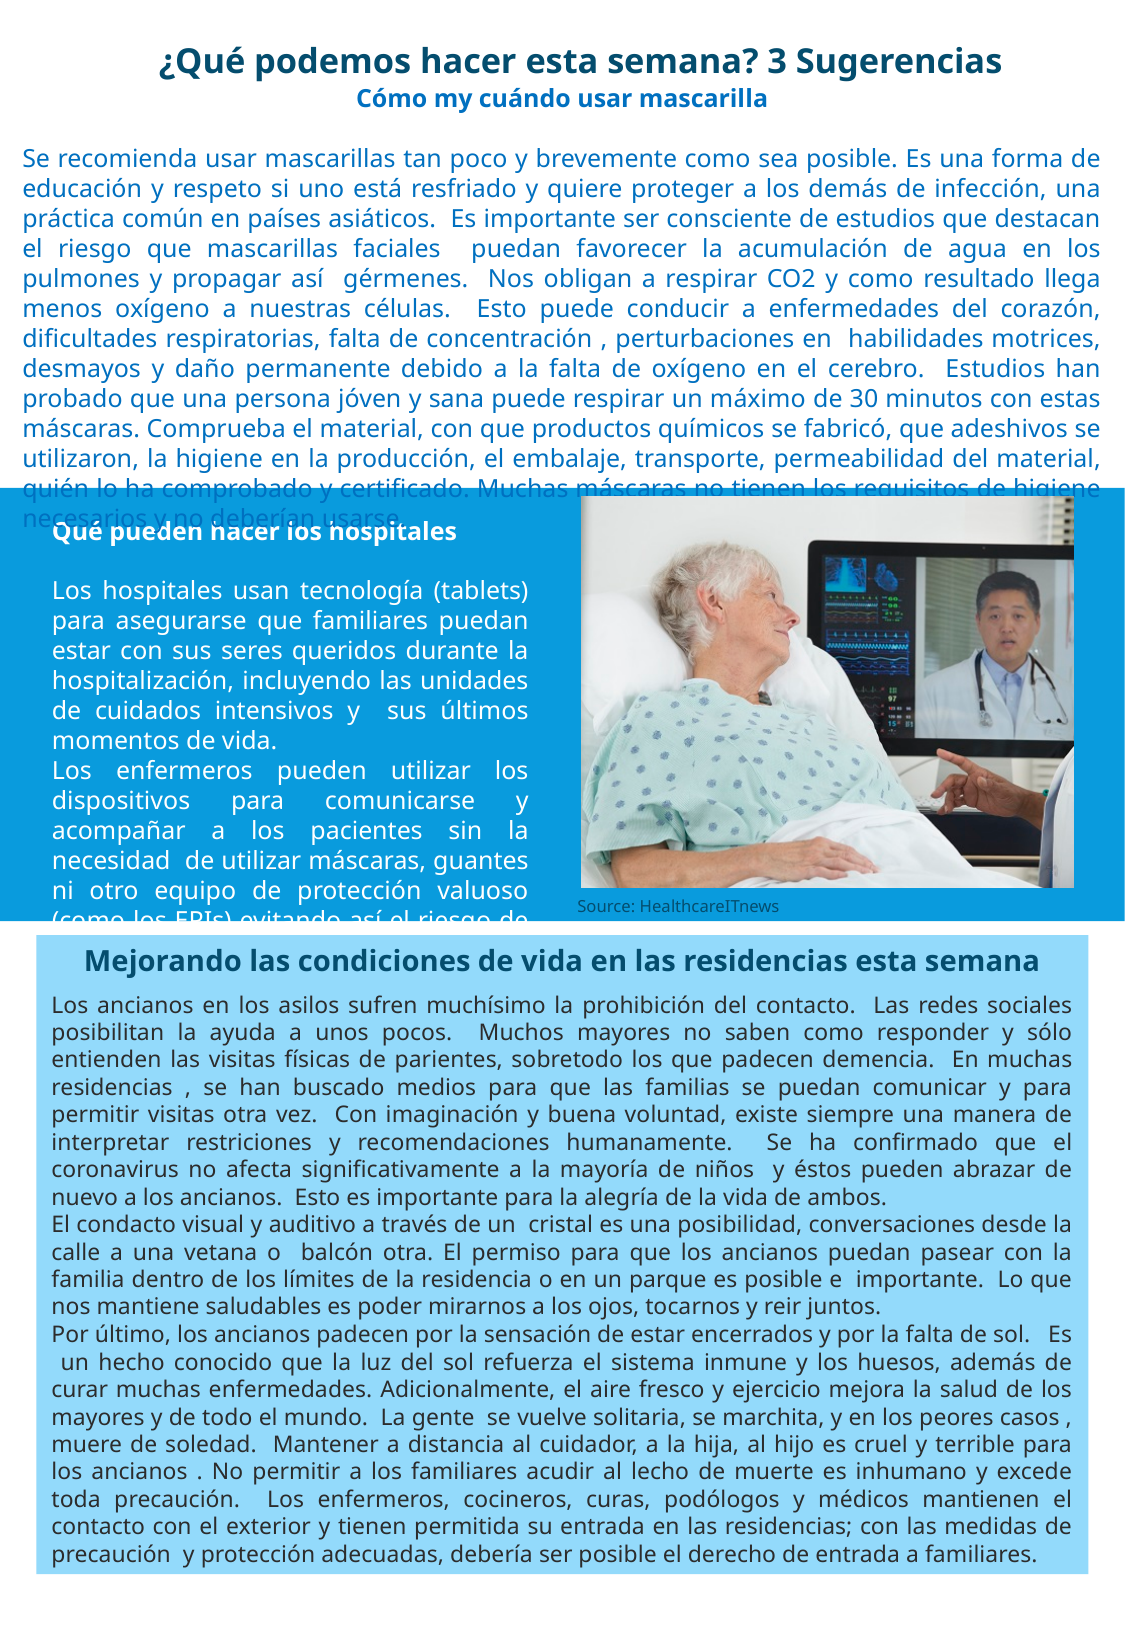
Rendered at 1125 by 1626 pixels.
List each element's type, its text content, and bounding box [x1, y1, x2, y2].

text_box Source: HealthcareITnews [562, 888, 1055, 924]
text_box ¿Qué podemos hacer esta semana? 3 Sugerencias [36, 32, 1125, 89]
picture [582, 496, 1073, 887]
text_box Qué pueden hacer los hospitales Los hospitales usan tecnología (tablets) para asegurarse que familiares puedan estar con sus seres queridos durante la hospitalización, incluyendo las unidades de cuidados intensivos y sus últimos momentos de vida. Los enfermeros pueden utilizar los dispositivos para comunicarse y acompañar a los pacientes sin la necesidad de utilizar máscaras, guantes ni otro equipo de protección valuoso (como los EPIs) evitando así el riesgo de exposición al virus. [36, 540, 545, 935]
text_box Mejorando las condiciones de vida en las residencias esta semana Los ancianos en los asilos sufren muchísimo la prohibición del contacto. Las redes sociales posibilitan la ayuda a unos pocos. Muchos mayores no saben como responder y sólo entienden las visitas físicas de parientes, sobretodo los que padecen demencia. En muchas residencias , se han buscado medios para que las familias se puedan comunicar y para permitir visitas otra vez. Con imaginación y buena voluntad, existe siempre una manera de interpretar restriciones y recomendaciones humanamente. Se ha confirmado que el coronavirus no afecta significativamente a la mayoría de niños y éstos pueden abrazar de nuevo a los ancianos. Esto es importante para la alegría de la vida de ambos. El condacto visual y auditivo a través de un cristal es una posibilidad, conversaciones desde la calle a una vetana o balcón otra. El permiso para que los ancianos puedan pasear con la familia dentro de los límites de la residencia o en un parque es posible e importante. Lo que nos mantiene saludables es poder mirarnos a los ojos, tocarnos y reir juntos. Por último, los ancianos padecen por la sensación de estar encerrados y por la falta de sol. Es un hecho conocido que la luz del sol refuerza el sistema inmune y los huesos, además de curar muchas enfermedades. Adicionalmente, el aire fresco y ejercicio mejora la salud de los mayores y de todo el mundo. La gente se vuelve solitaria, se marchita, y en los peores casos , muere de soledad. Mantener a distancia al cuidador, a la hija, al hijo es cruel y terrible para los ancianos . No permitir a los familiares acudir al lecho de muerte es inhumano y excede toda precaución. Los enfermeros, cocineros, curas, podólogos y médicos mantienen el contacto con el exterior y tienen permitida su entrada en las residencias; con las medidas de precaución y protección adecuadas, debería ser posible el derecho de entrada a familiares. [36, 935, 1089, 1575]
text_box Cómo my cuándo usar mascarilla Se recomienda usar mascarillas tan poco y brevemente como sea posible. Es una forma de educación y respeto si uno está resfriado y quiere proteger a los demás de infección, una práctica común en países asiáticos. Es importante ser consciente de estudios que destacan el riesgo que mascarillas faciales puedan favorecer la acumulación de agua en los pulmones y propagar así gérmenes. Nos obligan a respirar CO2 y como resultado llega menos oxígeno a nuestras células. Esto puede conducir a enfermedades del corazón, dificultades respiratorias, falta de concentración , perturbaciones en habilidades motrices, desmayos y daño permanente debido a la falta de oxígeno en el cerebro. Estudios han probado que una persona jóven y sana puede respirar un máximo de 30 minutos con estas máscaras. Comprueba el material, con que productos químicos se fabricó, que adeshivos se utilizaron, la higiene en la producción, el embalaje, transporte, permeabilidad del material, quién lo ha comprobado y certificado. Muchas máscaras no tienen los requisitos de higiene necesarios y no deberían usarse. [7, 45, 1118, 540]
